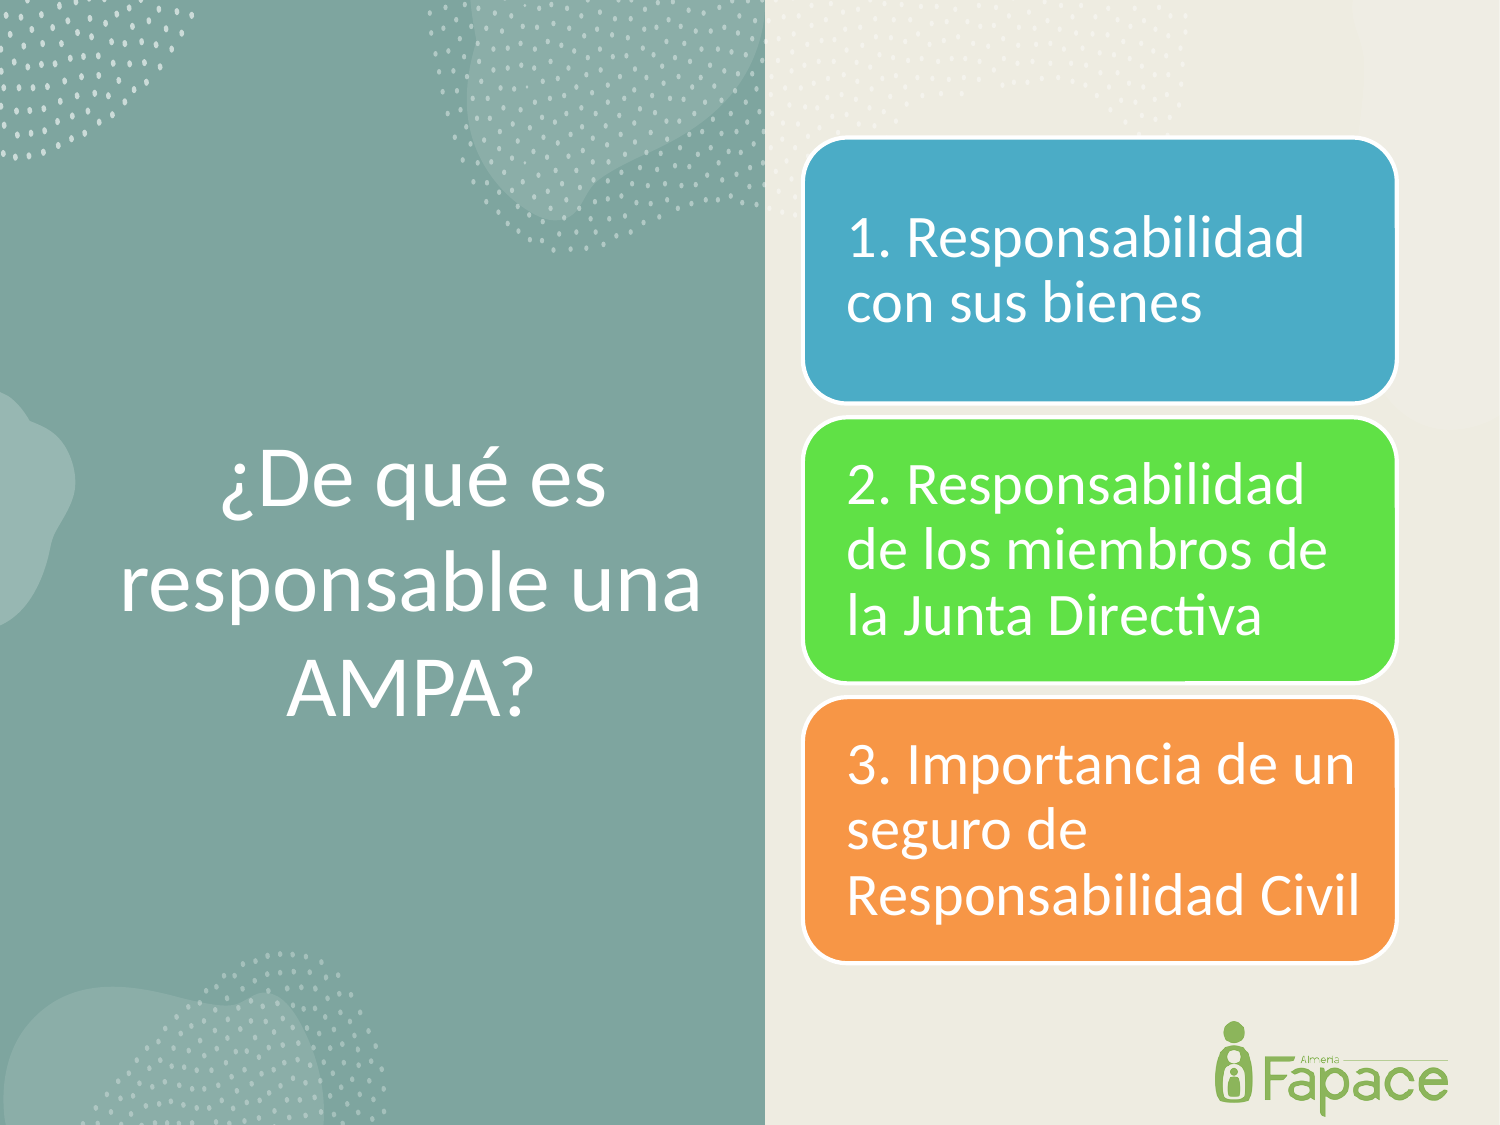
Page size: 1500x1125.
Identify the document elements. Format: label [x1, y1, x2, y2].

picture [1215, 1021, 1448, 1118]
list [802, 86, 1398, 1015]
text_box [0, 0, 1500, 1125]
